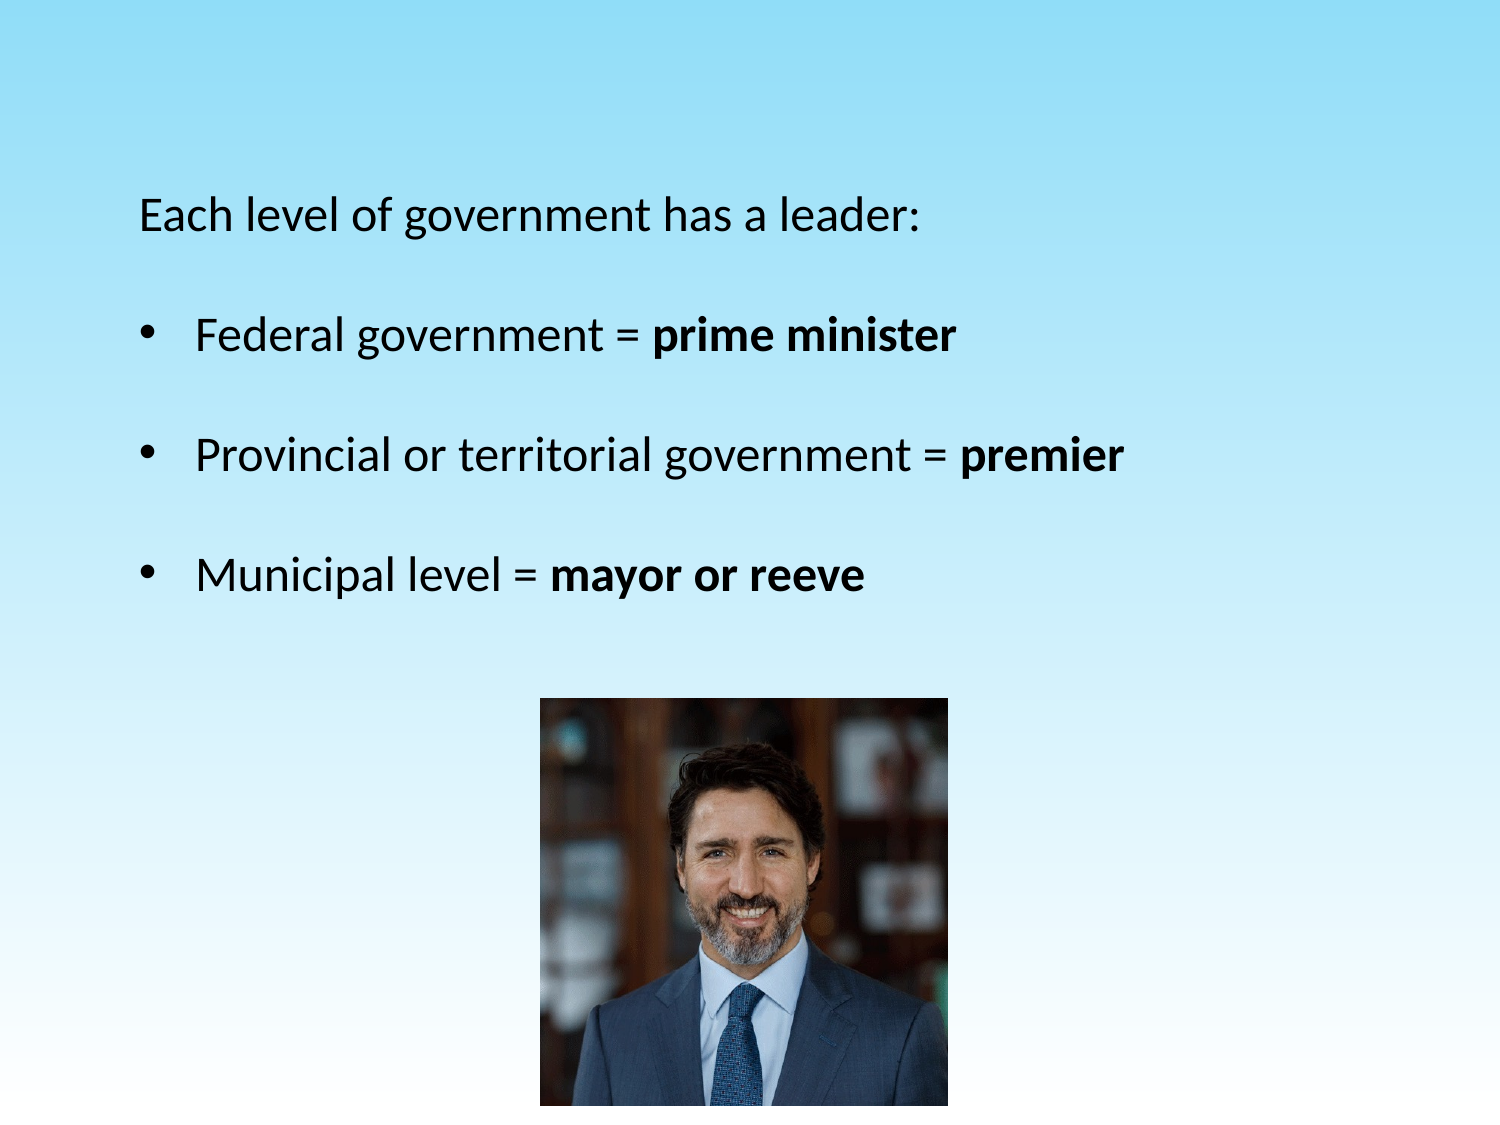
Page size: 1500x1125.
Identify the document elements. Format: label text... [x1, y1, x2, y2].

picture [539, 697, 948, 1107]
text_box Each level of government has a leader: Federal government = prime minister Provincial or territorial government = premier Municipal level = mayor or reeve [124, 174, 1339, 670]
